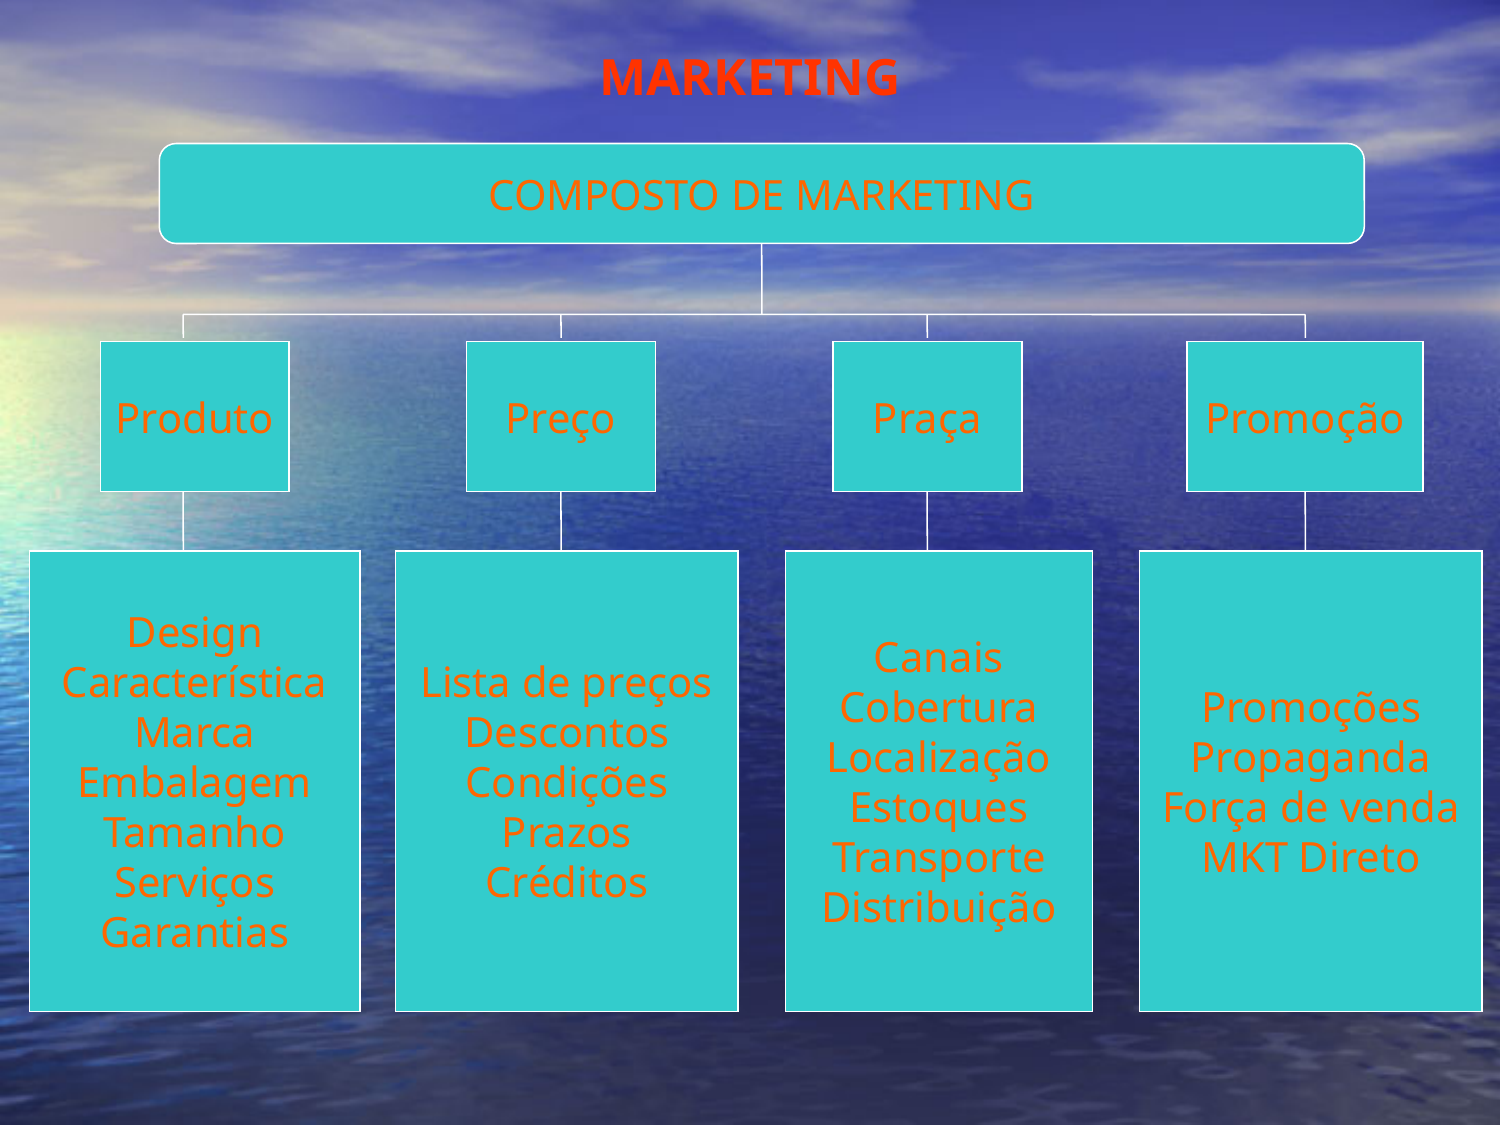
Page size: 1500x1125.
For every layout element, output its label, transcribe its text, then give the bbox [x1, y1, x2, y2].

title MARKETING [75, 31, 1425, 121]
text_box Promoções Propaganda Força de venda MKT Direto [1139, 550, 1483, 1012]
text_box Canais Cobertura Localização Estoques Transporte Distribuição [785, 550, 1093, 1012]
text_box Design Característica Marca Embalagem Tamanho Serviços Garantias [29, 550, 361, 1012]
text_box Produto [100, 341, 290, 492]
text_box Lista de preços Descontos Condições Prazos Créditos [395, 550, 738, 1012]
picture [0, 0, 1500, 1125]
text_box COMPOSTO DE MARKETING [159, 143, 1365, 244]
text_box Praça [832, 341, 1022, 492]
text_box Promoção [1186, 341, 1424, 492]
text_box Preço [466, 341, 656, 492]
